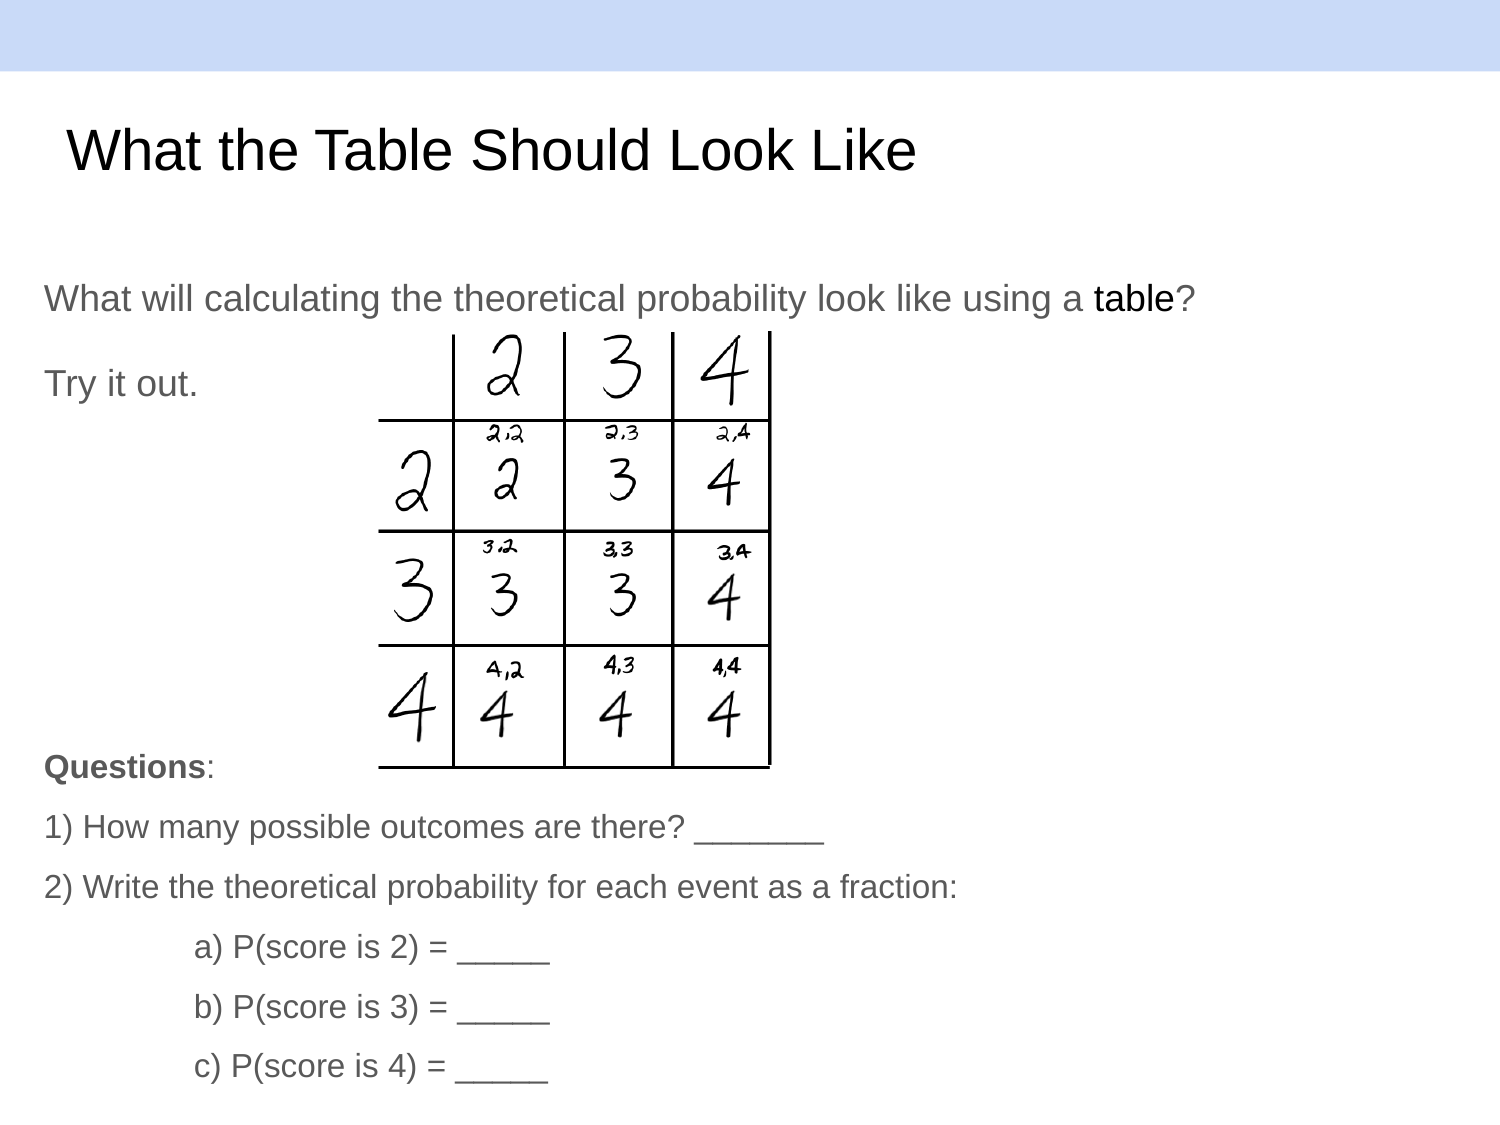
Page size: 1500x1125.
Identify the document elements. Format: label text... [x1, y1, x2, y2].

list What will calculating the theoretical probability look like using a table? Try it out. Questions: 1) How many possible outcomes are there? _______ 2) Write the theoretical probability for each event as a fraction: a) P(score is 2) = _____ b) P(score is 3) = _____ c) P(score is 4) = _____ [28, 252, 1458, 1000]
picture [374, 331, 775, 774]
title What the Table Should Look Like [51, 97, 1449, 223]
